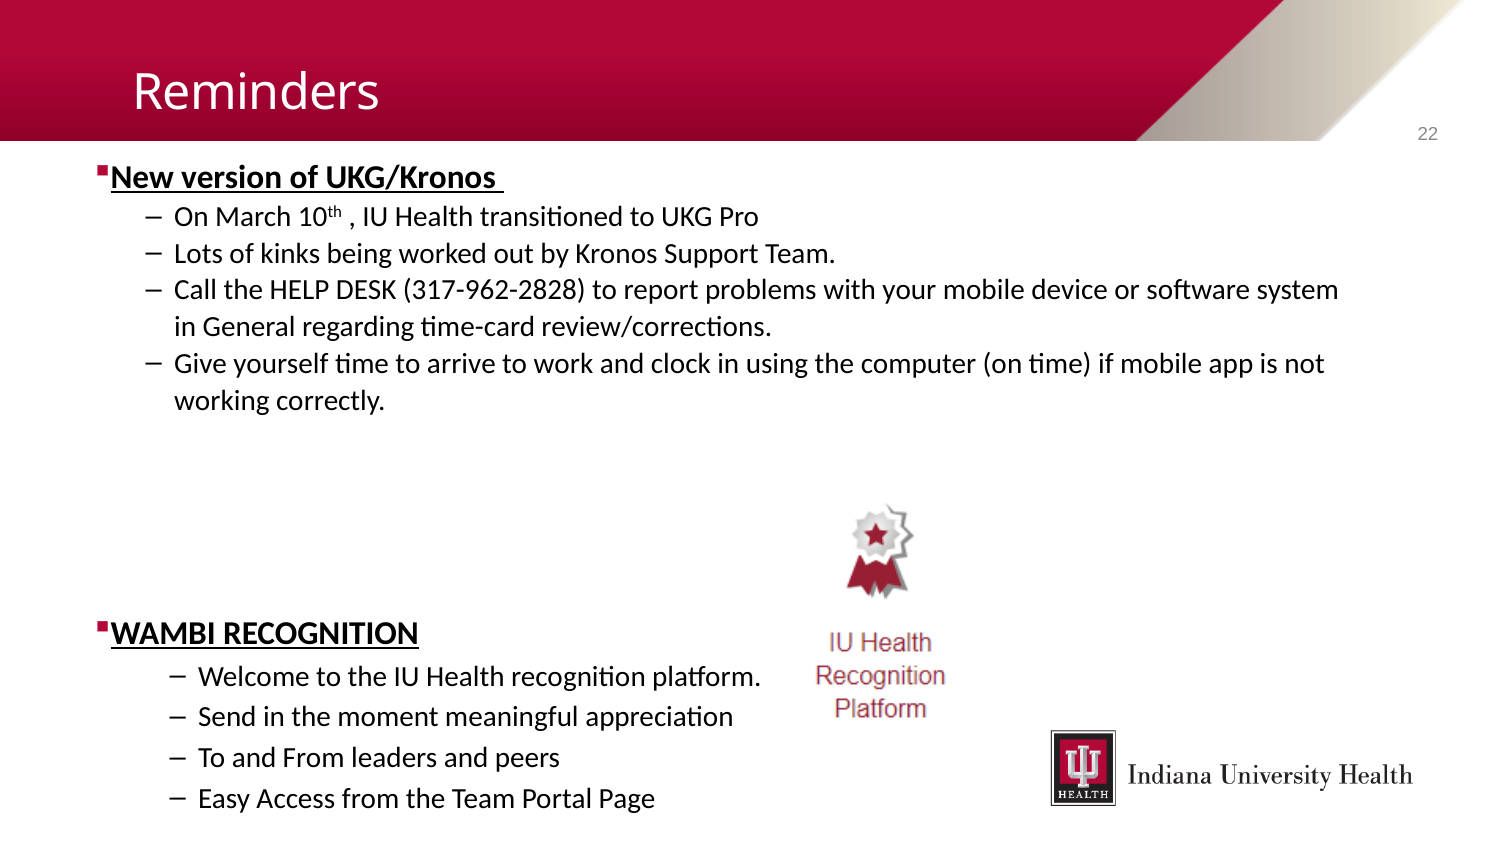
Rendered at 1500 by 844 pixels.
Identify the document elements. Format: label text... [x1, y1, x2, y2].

picture [0, 0, 1500, 141]
picture [1367, 727, 1415, 809]
slide_number 22 [1318, 98, 1439, 144]
title Reminders [132, 25, 1140, 121]
picture [799, 485, 974, 768]
list New version of UKG/Kronos On March 10th , IU Health transitioned to UKG Pro Lots of kinks being worked out by Kronos Support Team. Call the HELP DESK (317-962-2828) to report problems with your mobile device or software system in General regarding time-card review/corrections. Give yourself time to arrive to work and clock in using the computer (on time) if mobile app is not working correctly. WAMBI RECOGNITION Welcome to the IU Health recognition platform. Send in the moment meaningful appreciation To and From leaders and peers Easy Access from the Team Portal Page [94, 153, 1367, 819]
